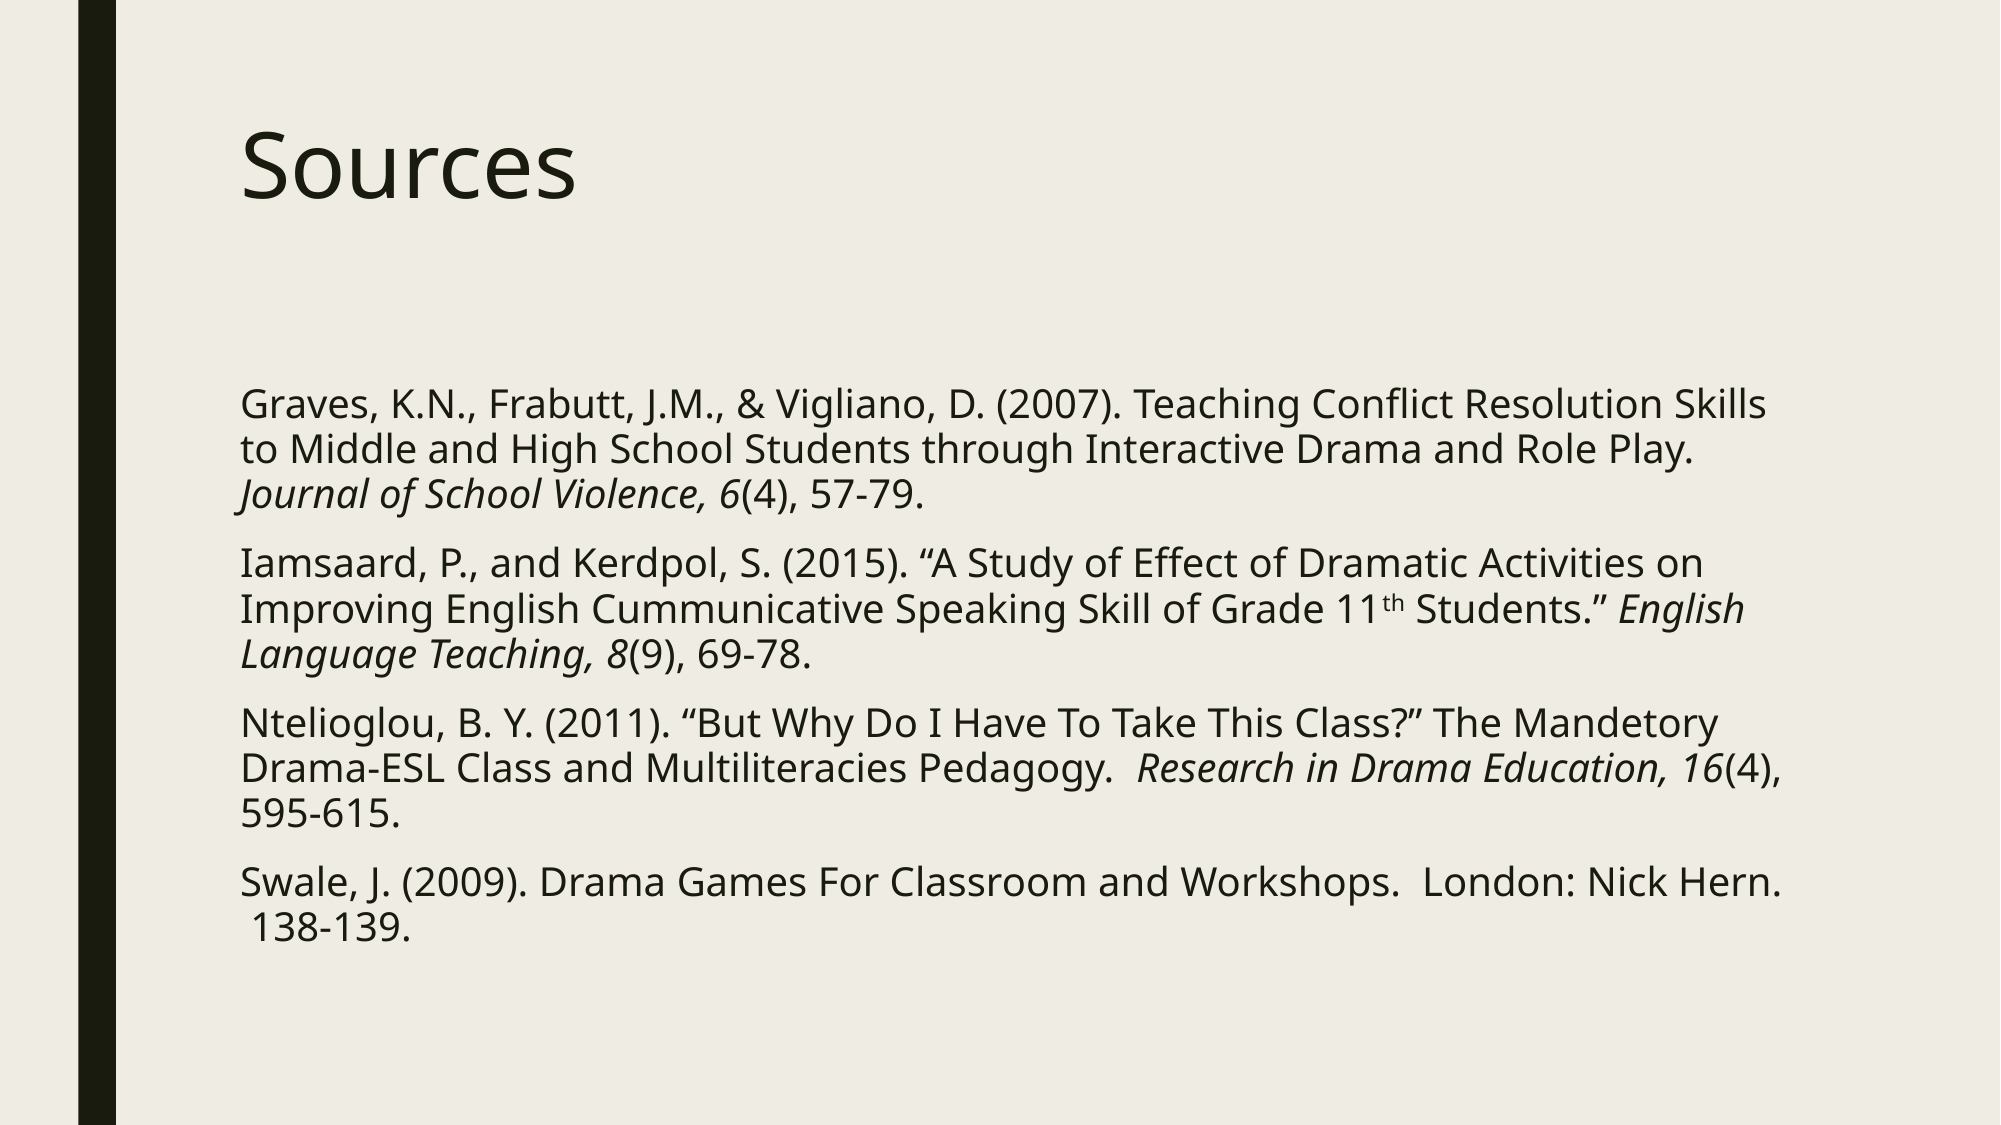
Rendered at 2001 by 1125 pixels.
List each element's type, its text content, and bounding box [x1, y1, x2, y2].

list Graves, K.N., Frabutt, J.M., & Vigliano, D. (2007). Teaching Conflict Resolution Skills to Middle and High School Students through Interactive Drama and Role Play. Journal of School Violence, 6(4), 57-79. Iamsaard, P., and Kerdpol, S. (2015). “A Study of Effect of Dramatic Activities on Improving English Cummunicative Speaking Skill of Grade 11th Students.” English Language Teaching, 8(9), 69-78. Ntelioglou, B. Y. (2011). “But Why Do I Have To Take This Class?” The Mandetory Drama-ESL Class and Multiliteracies Pedagogy. Research in Drama Education, 16(4), 595-615. Swale, J. (2009). Drama Games For Classroom and Workshops. London: Nick Hern. 138-139. [225, 375, 1800, 963]
title Sources [225, 112, 1800, 357]
